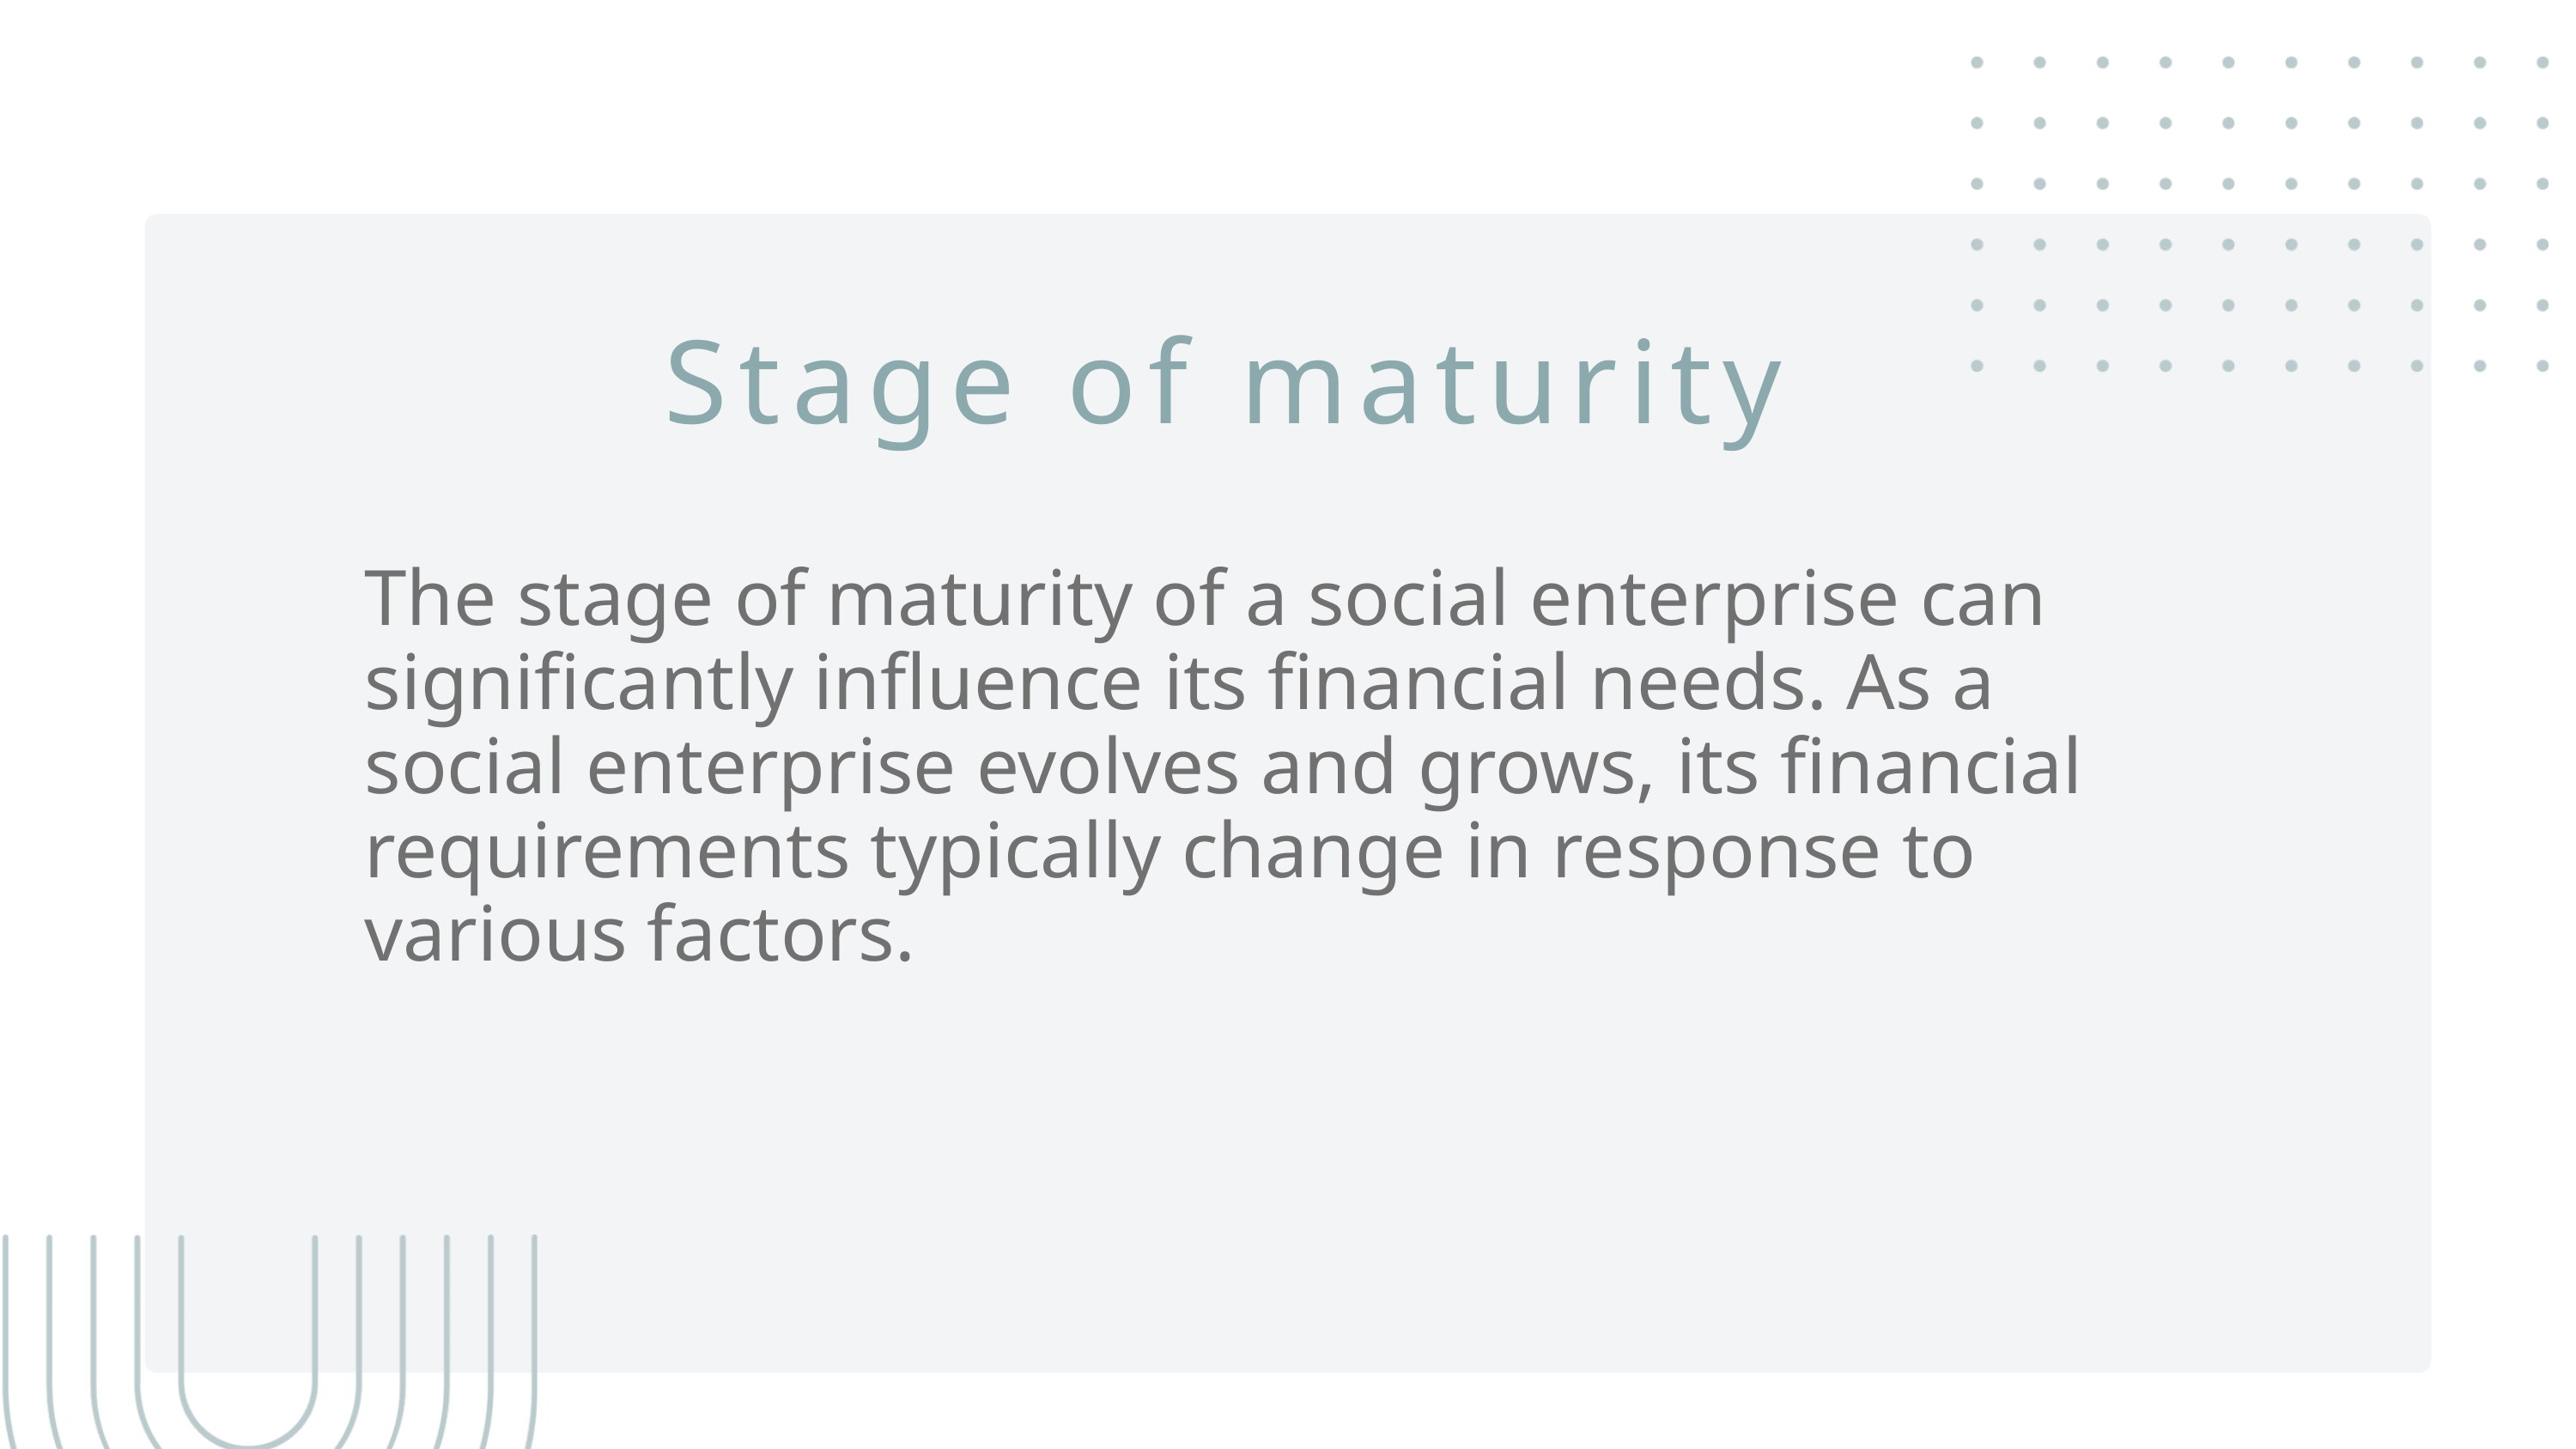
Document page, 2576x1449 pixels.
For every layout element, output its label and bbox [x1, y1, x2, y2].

text_box [1971, 56, 2549, 373]
text_box [144, 213, 2432, 1373]
text_box [0, 1234, 538, 1449]
